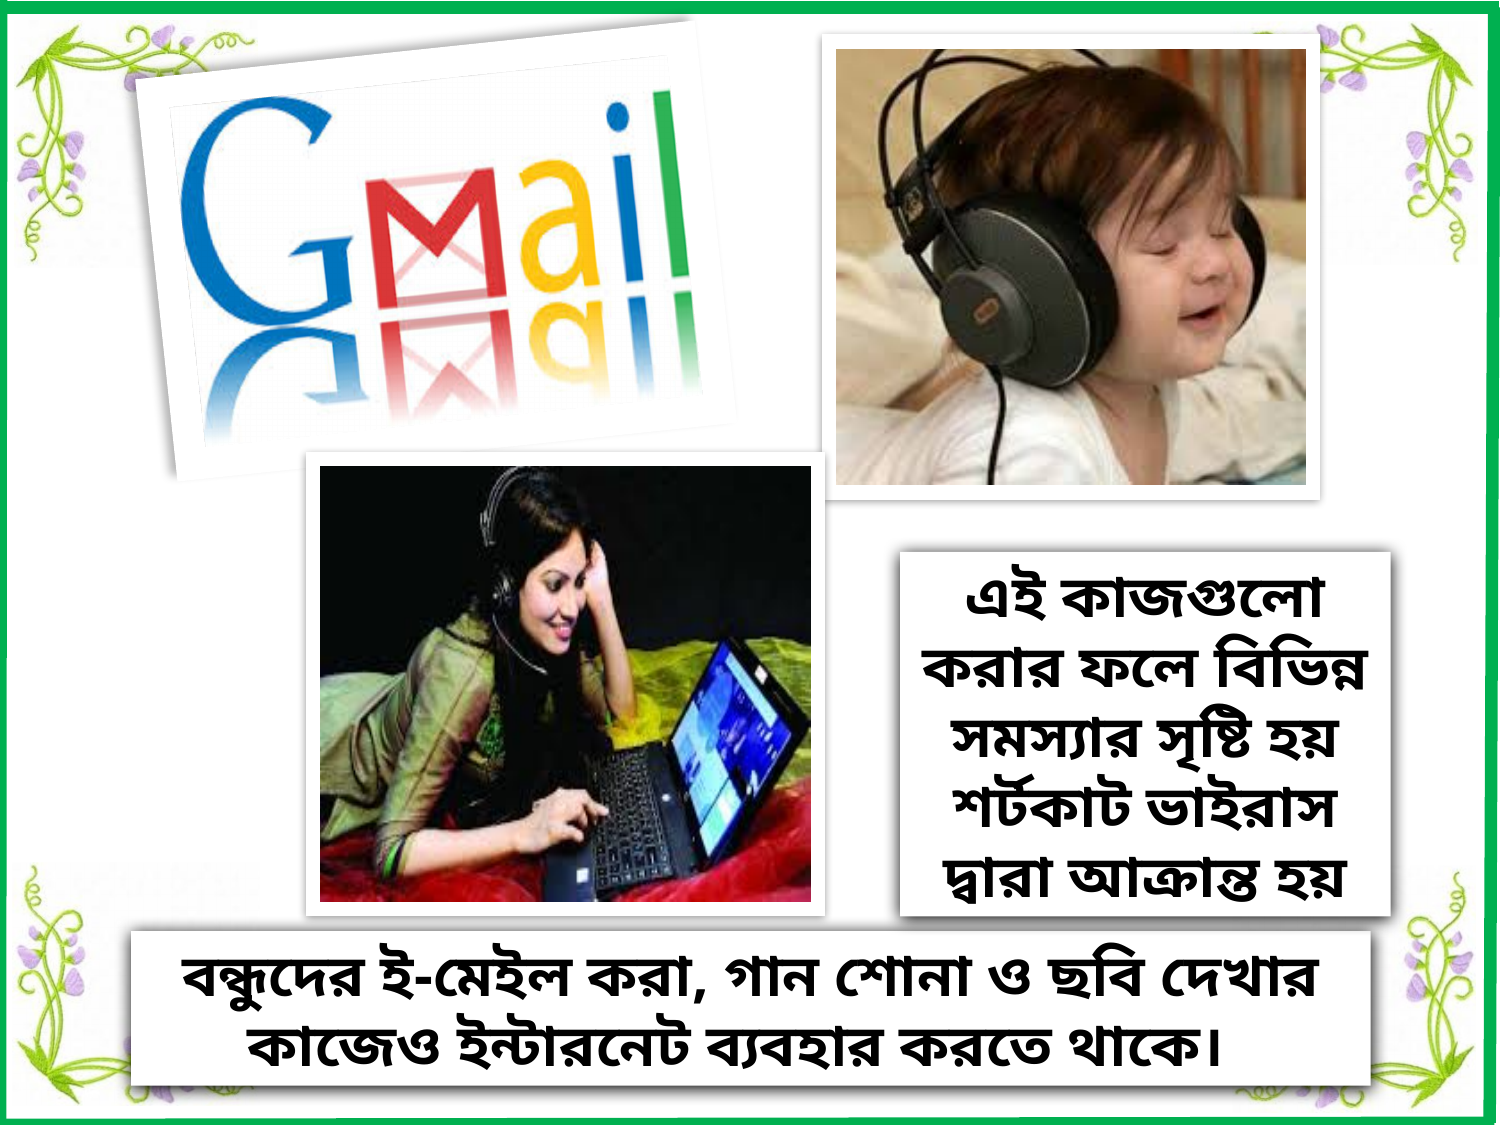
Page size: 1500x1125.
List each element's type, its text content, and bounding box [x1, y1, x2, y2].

text_box এই কাজগুলো করার ফলে বিভিন্ন সমস্যার সৃষ্টি হয় শর্টকাট ভাইরাস দ্বারা আক্রান্ত হয় [898, 550, 1393, 918]
picture [1233, 866, 1475, 1112]
picture [835, 48, 1306, 486]
picture [13, 863, 259, 1105]
picture [319, 466, 811, 902]
picture [1231, 22, 1477, 264]
text_box বন্ধুদের ই-মেইল করা, গান শোনা ও ছবি দেখার কাজেও ইন্টারনেট ব্যবহার করতে থাকে। [129, 929, 1373, 1088]
picture [170, 56, 702, 447]
picture [14, 20, 258, 268]
